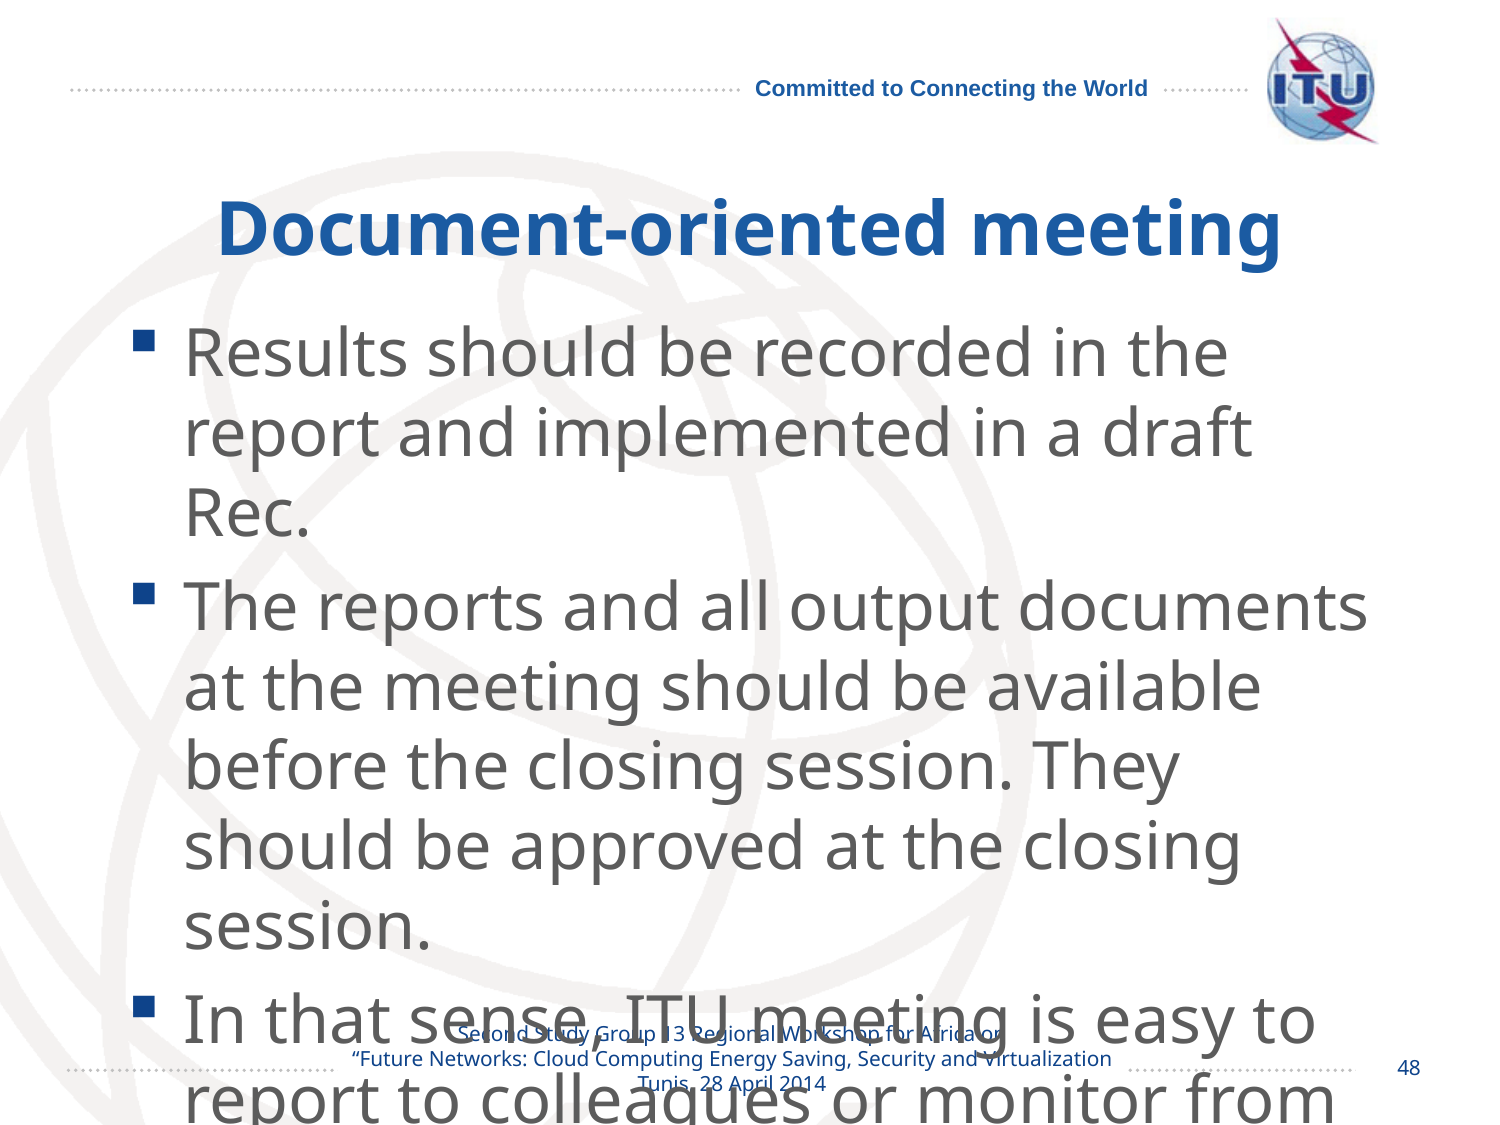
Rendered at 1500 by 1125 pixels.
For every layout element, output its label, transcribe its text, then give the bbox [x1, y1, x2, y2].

picture [0, 132, 1061, 1125]
picture [1222, 7, 1428, 165]
list Results should be recorded in the report and implemented in a draft Rec. The reports and all output documents at the meeting should be available before the closing session. They should be approved at the closing session. In that sense, ITU meeting is easy to report to colleagues or monitor from your country. [111, 302, 1388, 1025]
slide_number 48 [1355, 1046, 1437, 1088]
title Document-oriented meeting [112, 172, 1388, 279]
